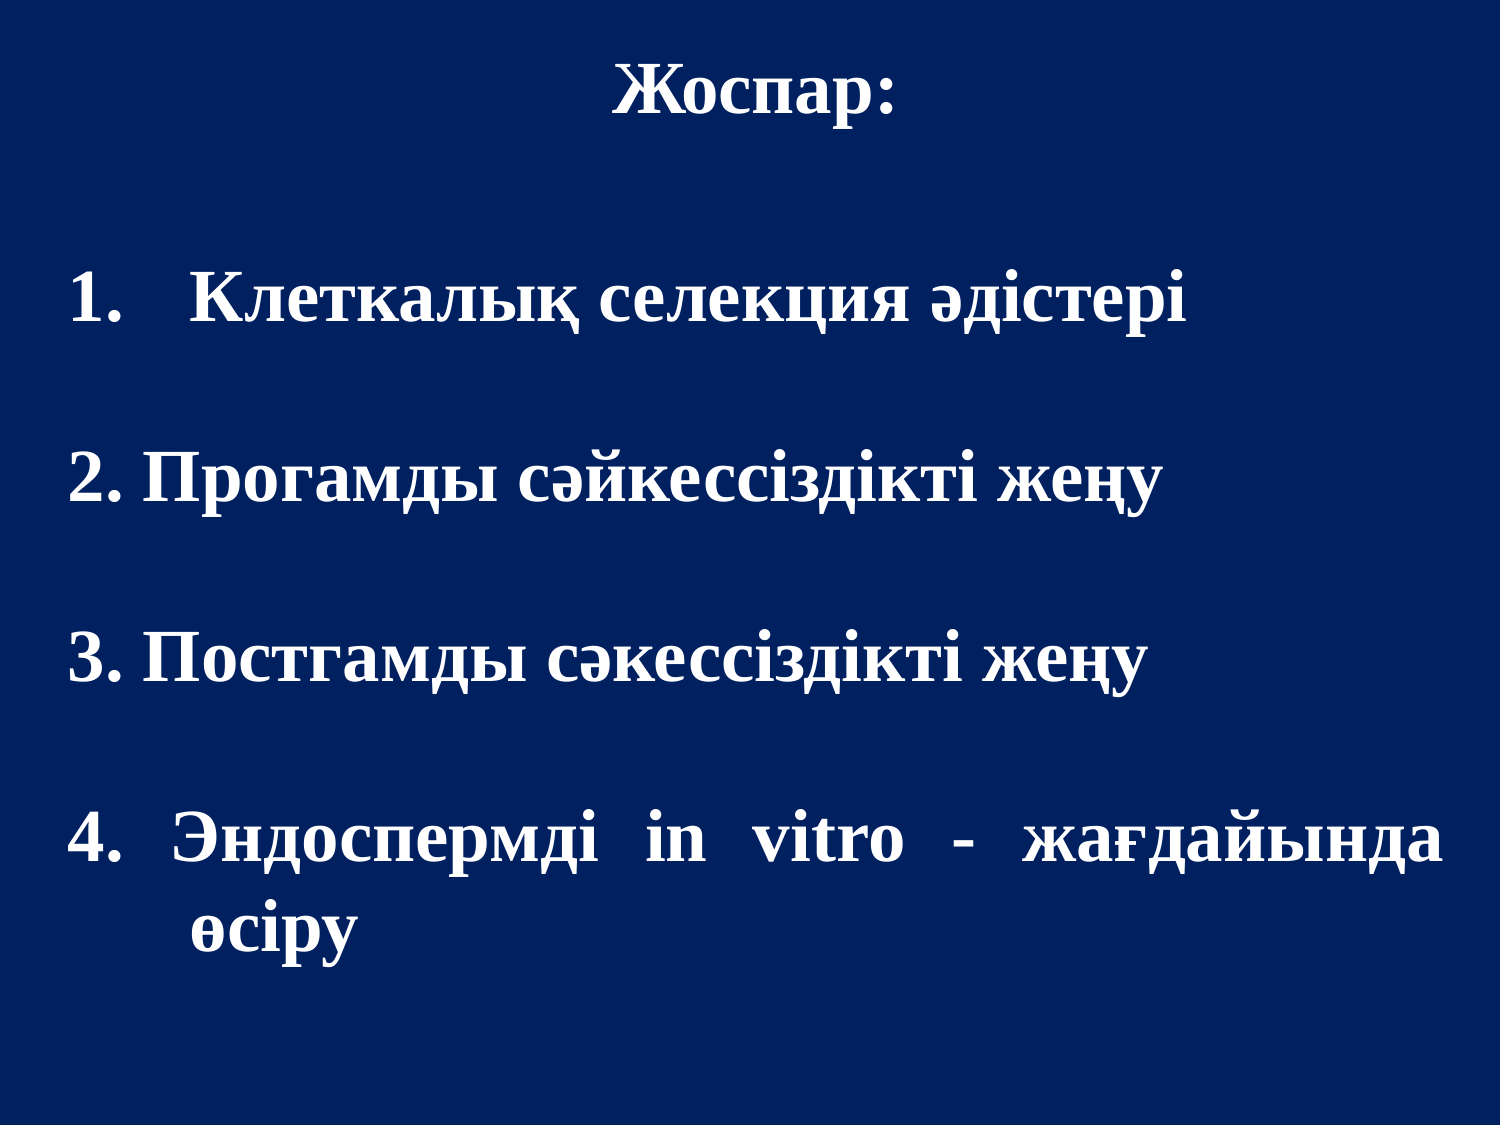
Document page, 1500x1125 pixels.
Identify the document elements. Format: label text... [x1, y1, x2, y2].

subtitle Жоспар: [41, 30, 1471, 1094]
text_box Клеткалық селекция әдістері 2. Прогамды сәйкессіздікті жеңу 3. Постгамды сәкессіздікті жеңу 4. Эндоспермді in vitro - жағдайында өсіру [53, 149, 1459, 1125]
